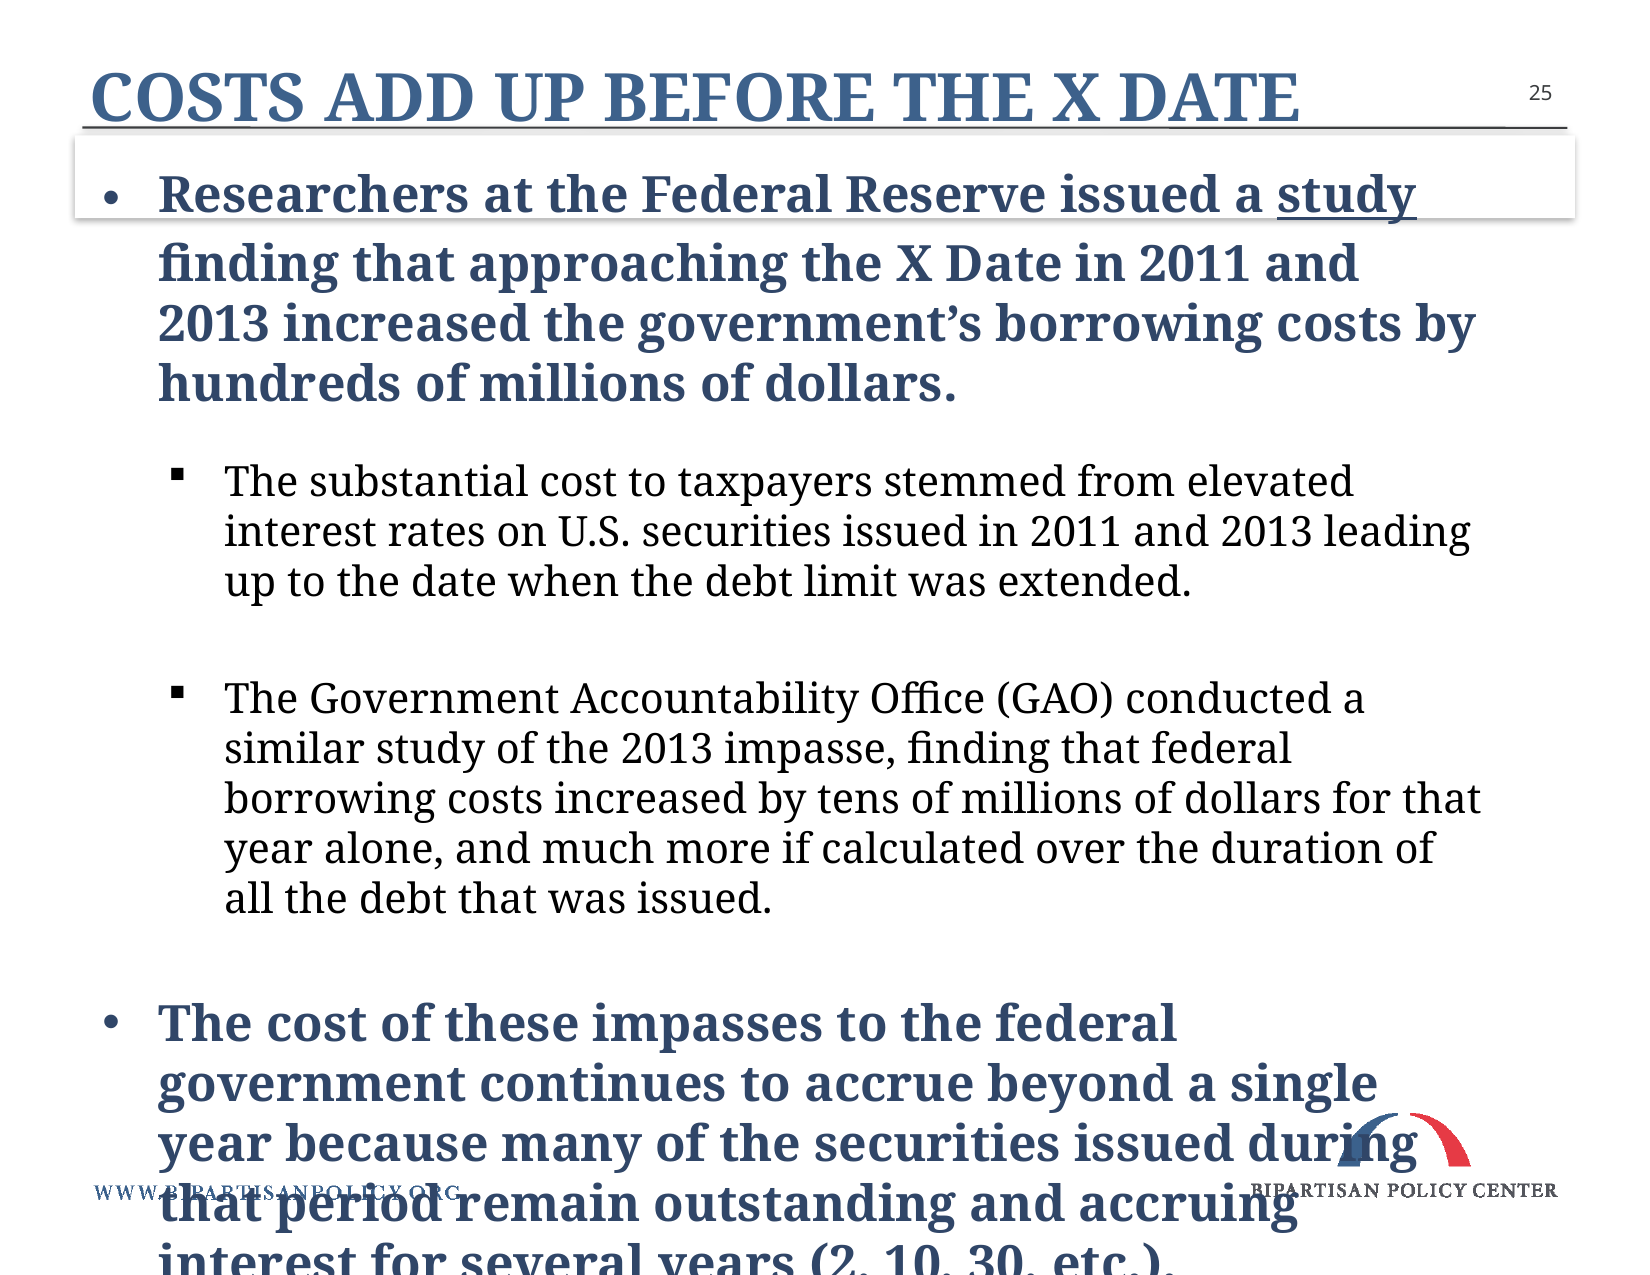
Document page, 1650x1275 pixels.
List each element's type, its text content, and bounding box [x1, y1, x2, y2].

slide_number 25 [1475, 59, 1568, 128]
text_box [74, 135, 1576, 219]
picture [0, 0, 1650, 1275]
list Researchers at the Federal Reserve issued a study finding that approaching the X Date in 2011 and 2013 increased the government’s borrowing costs by hundreds of millions of dollars. The substantial cost to taxpayers stemmed from elevated interest rates on U.S. securities issued in 2011 and 2013 leading up to the date when the debt limit was extended. The Government Accountability Office (GAO) conducted a similar study of the 2013 impasse, finding that federal borrowing costs increased by tens of millions of dollars for that year alone, and much more if calculated over the duration of all the debt that was issued. The cost of these impasses to the federal government continues to accrue beyond a single year because many of the securities issued during that period remain outstanding and accruing interest for several years (2, 10, 30, etc.). [87, 155, 1500, 953]
footer COSTS ADD UP BEFORE THE X DATE [74, 49, 1553, 140]
